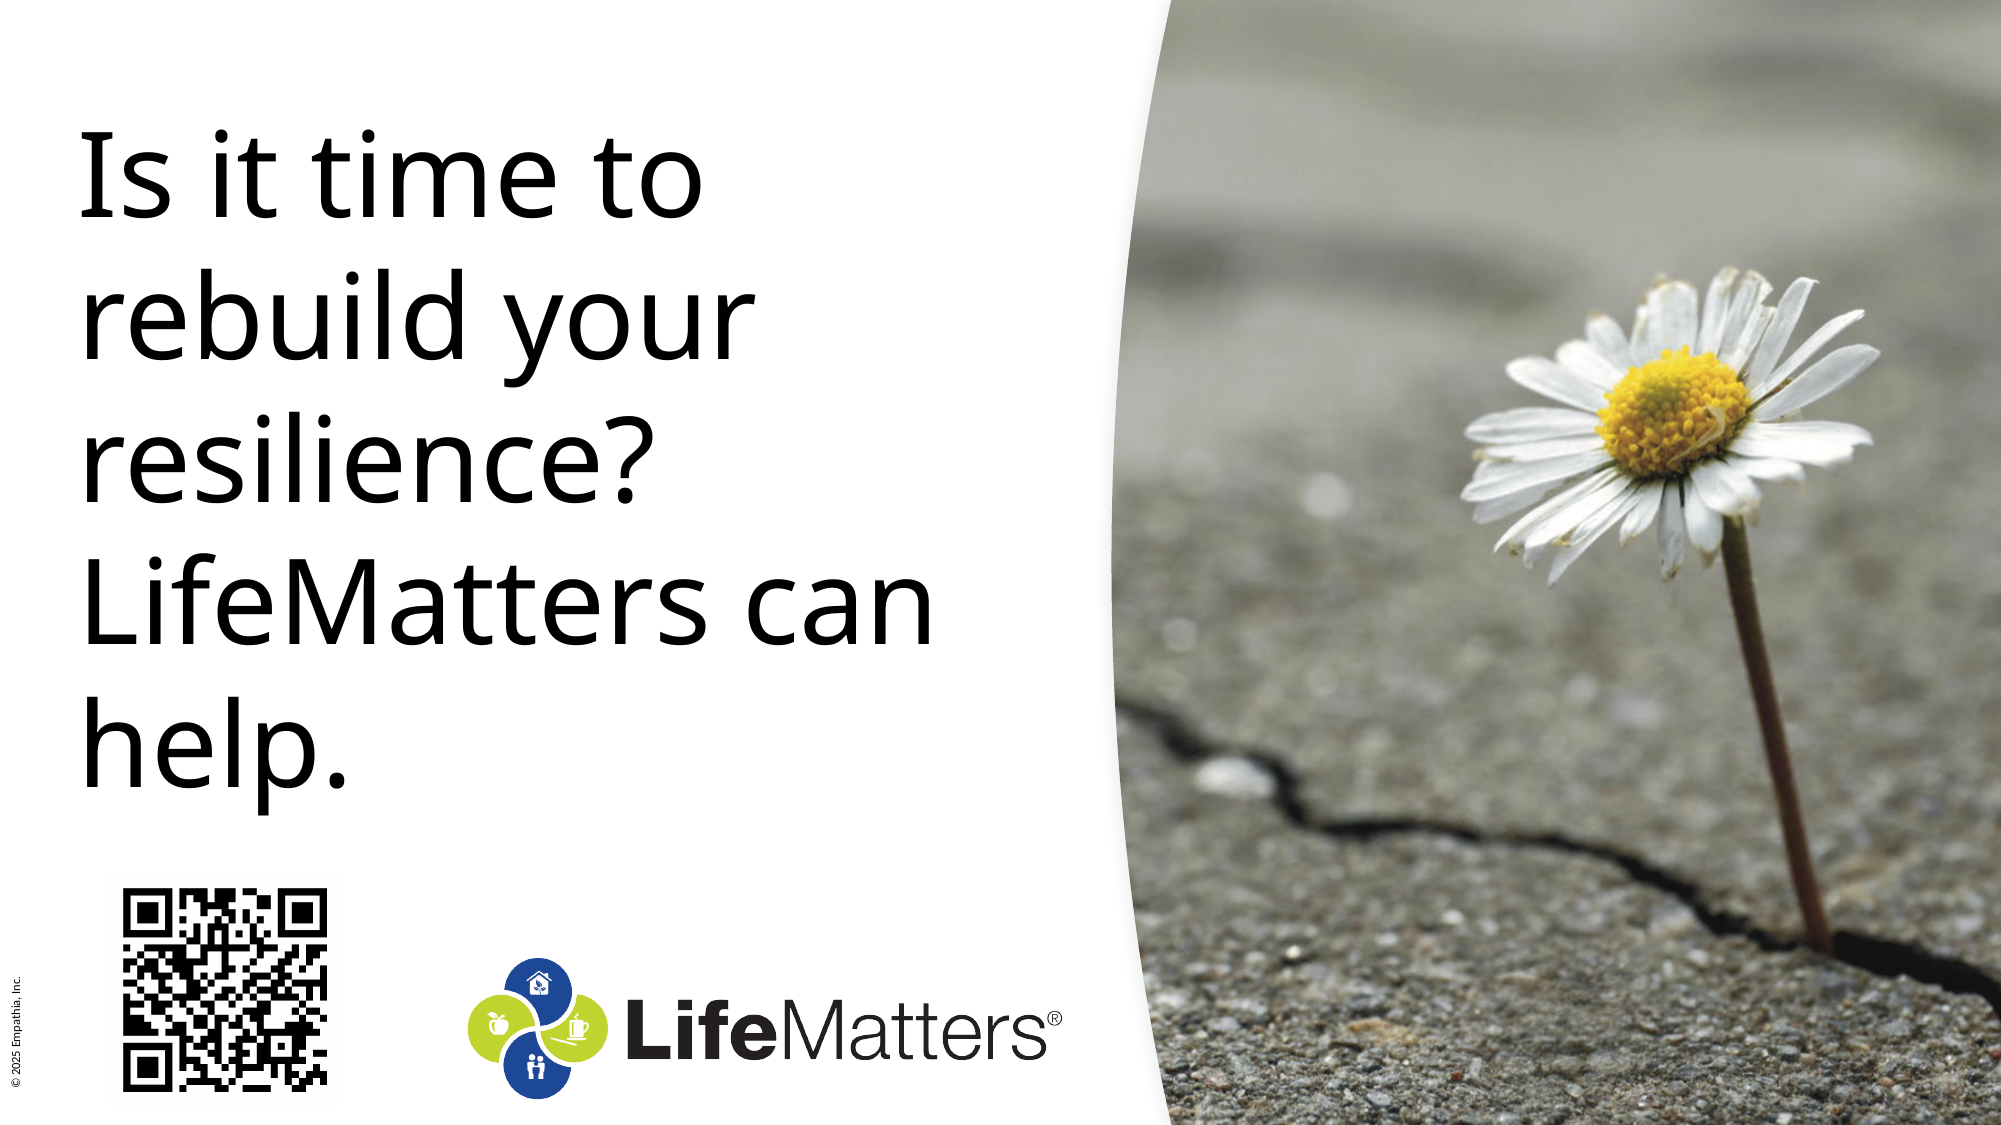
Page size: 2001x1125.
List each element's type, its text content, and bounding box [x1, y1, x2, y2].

picture [460, 953, 1066, 1104]
picture [109, 874, 341, 1106]
list Is it time to rebuild your resilience? LifeMatters can help. [63, 91, 1021, 971]
picture [1111, 0, 2001, 1125]
